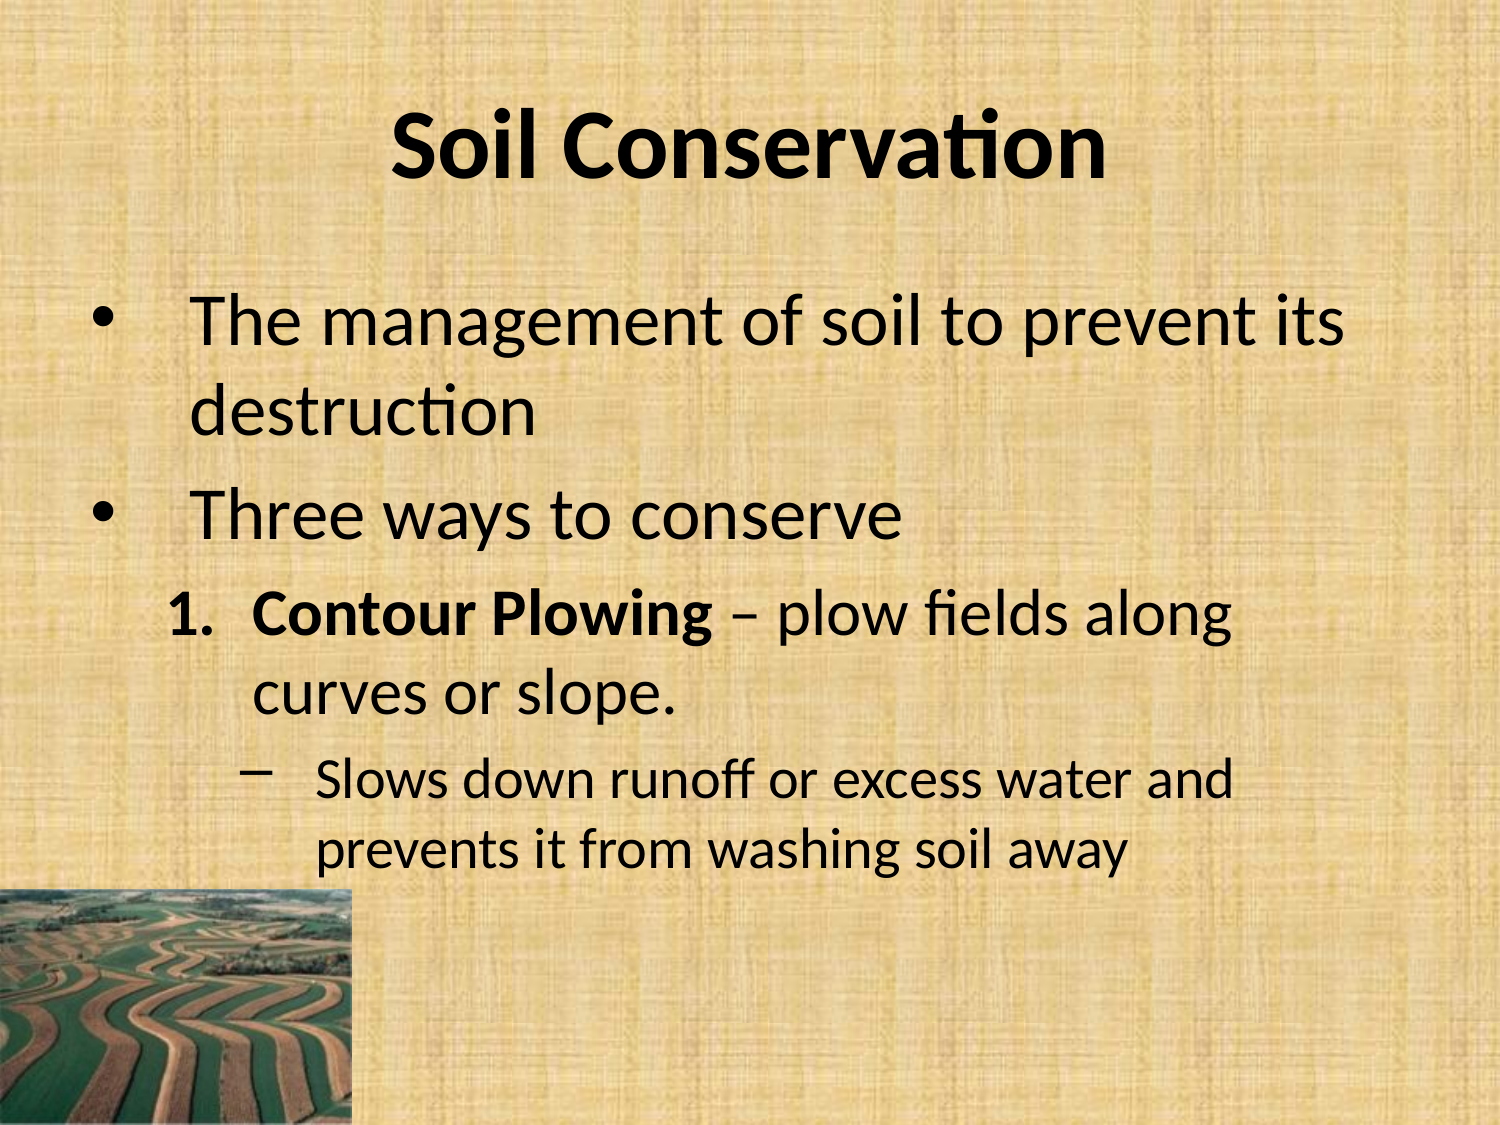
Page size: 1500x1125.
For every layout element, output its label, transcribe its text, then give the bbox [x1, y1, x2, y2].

list The management of soil to prevent its destruction Three ways to conserve Contour Plowing – plow fields along curves or slope. Slows down runoff or excess water and prevents it from washing soil away [75, 262, 1425, 1005]
title Soil Conservation [75, 45, 1425, 233]
picture [0, 0, 1500, 1125]
